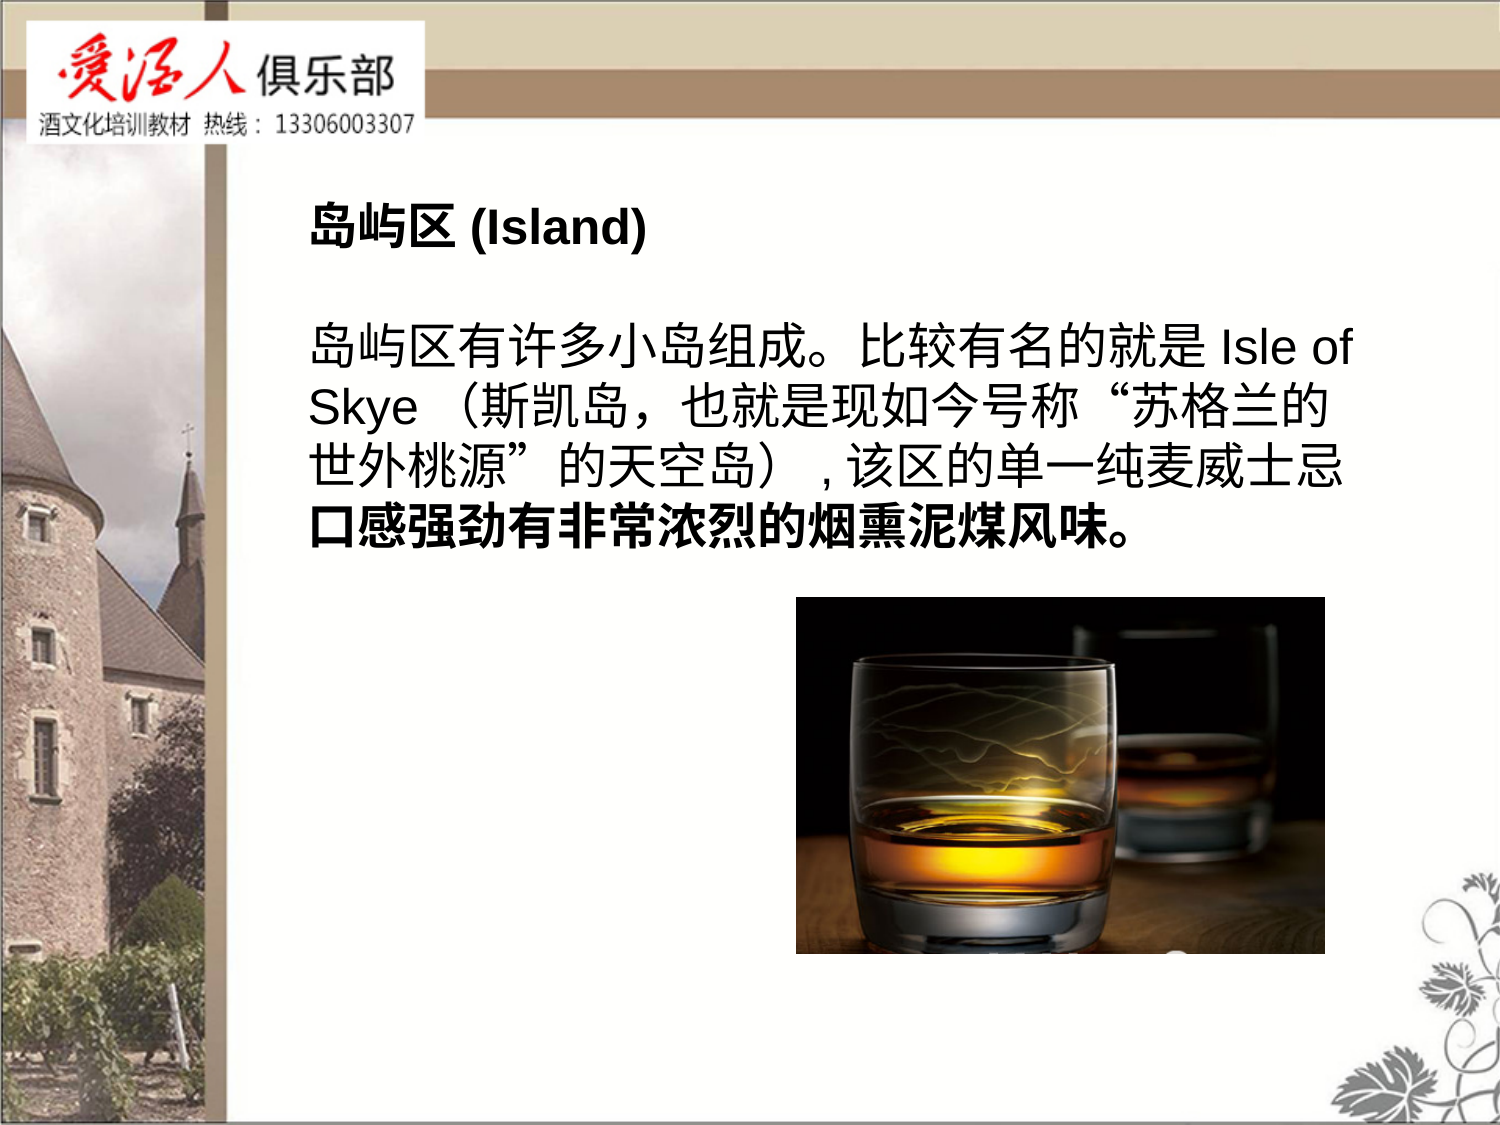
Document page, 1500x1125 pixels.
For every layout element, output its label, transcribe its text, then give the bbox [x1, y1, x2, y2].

picture [0, 0, 1500, 1125]
text_box 岛屿区(Island) 岛屿区有许多小岛组成。比较有名的就是Isle of Skye（斯凯岛，也就是现如今号称“苏格兰的世外桃源”的天空岛）,该区的单一纯麦威士忌口感强劲有非常浓烈的烟熏泥煤风味。 [292, 187, 1373, 623]
